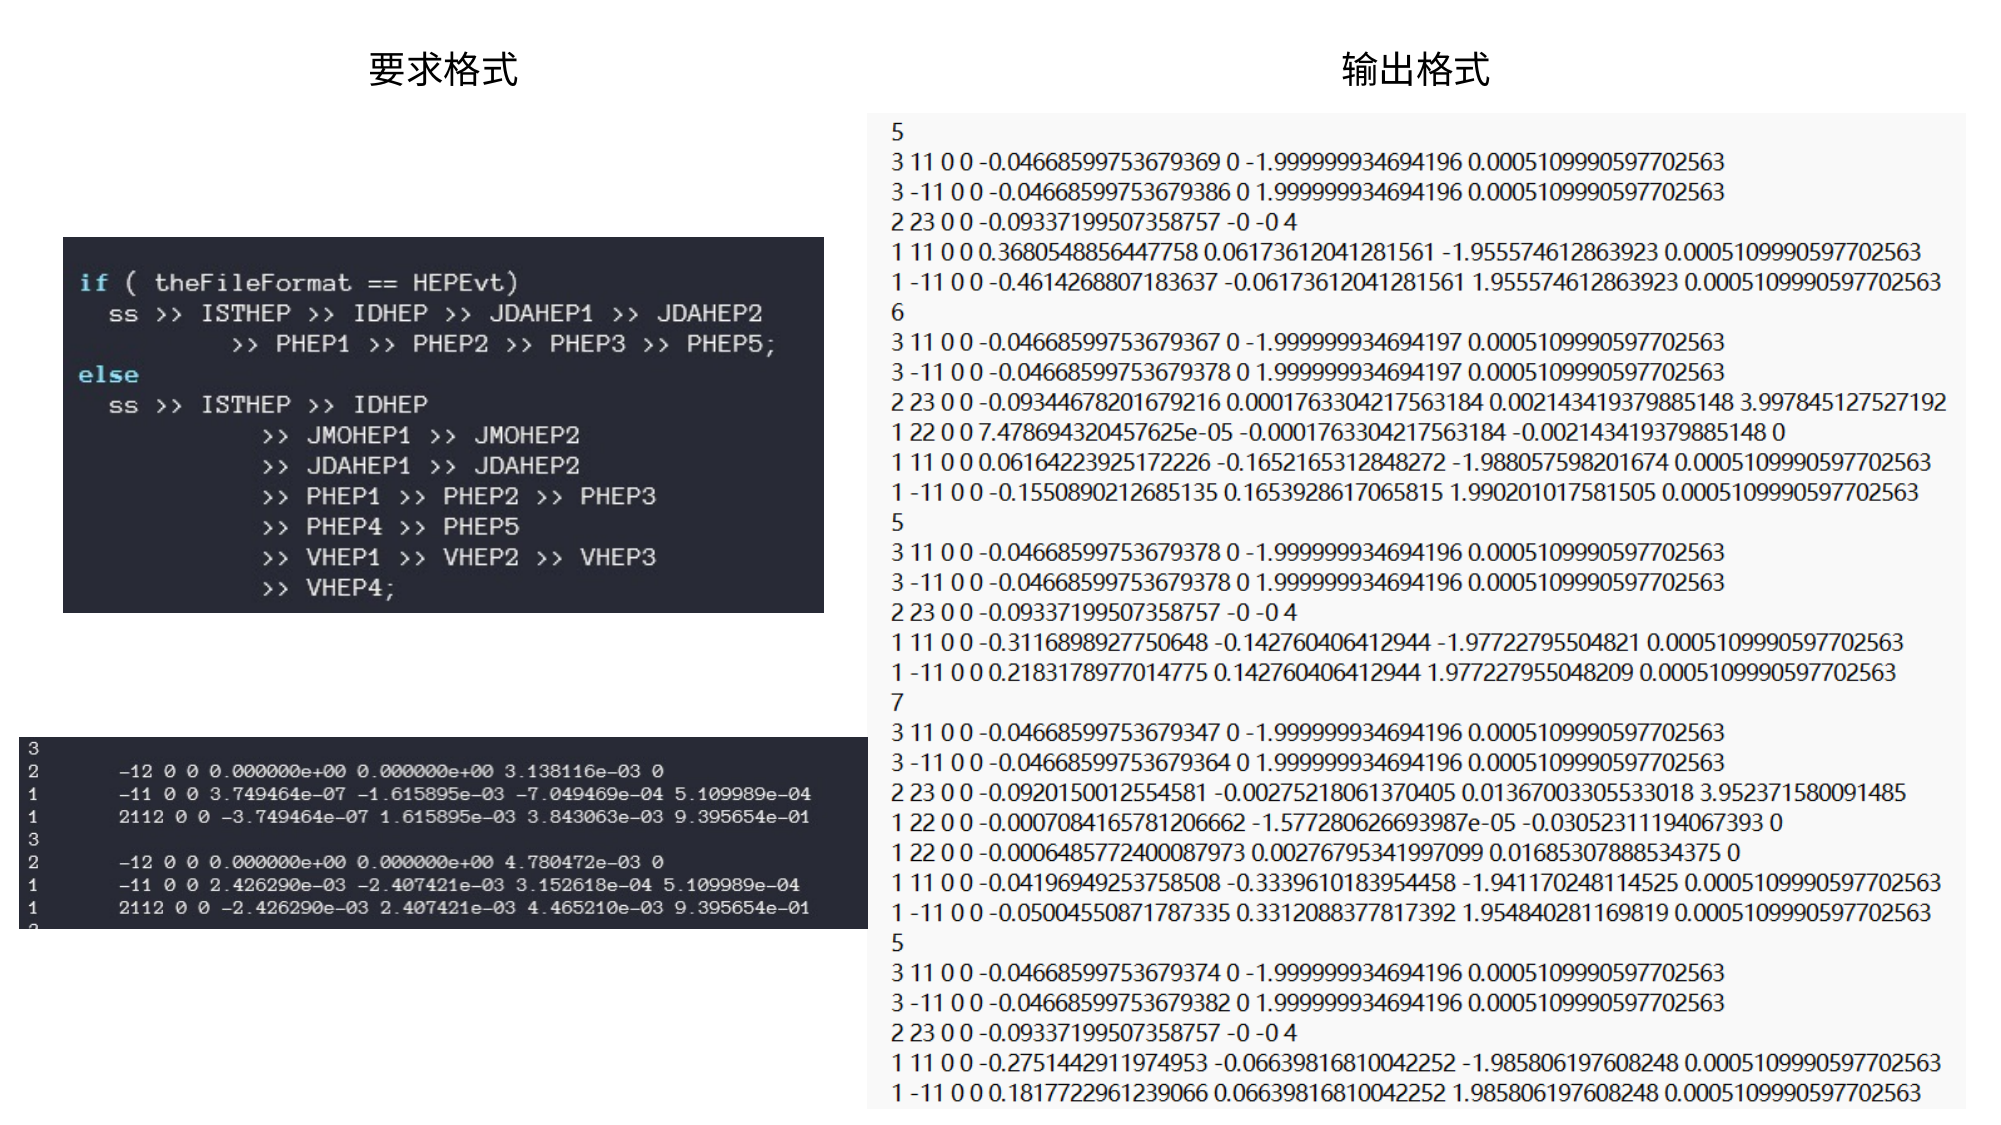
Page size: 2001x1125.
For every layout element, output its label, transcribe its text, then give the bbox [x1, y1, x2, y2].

text_box 要求格式 [257, 38, 630, 99]
text_box 输出格式 [972, 38, 1861, 99]
picture [62, 237, 825, 614]
picture [18, 112, 1966, 1109]
